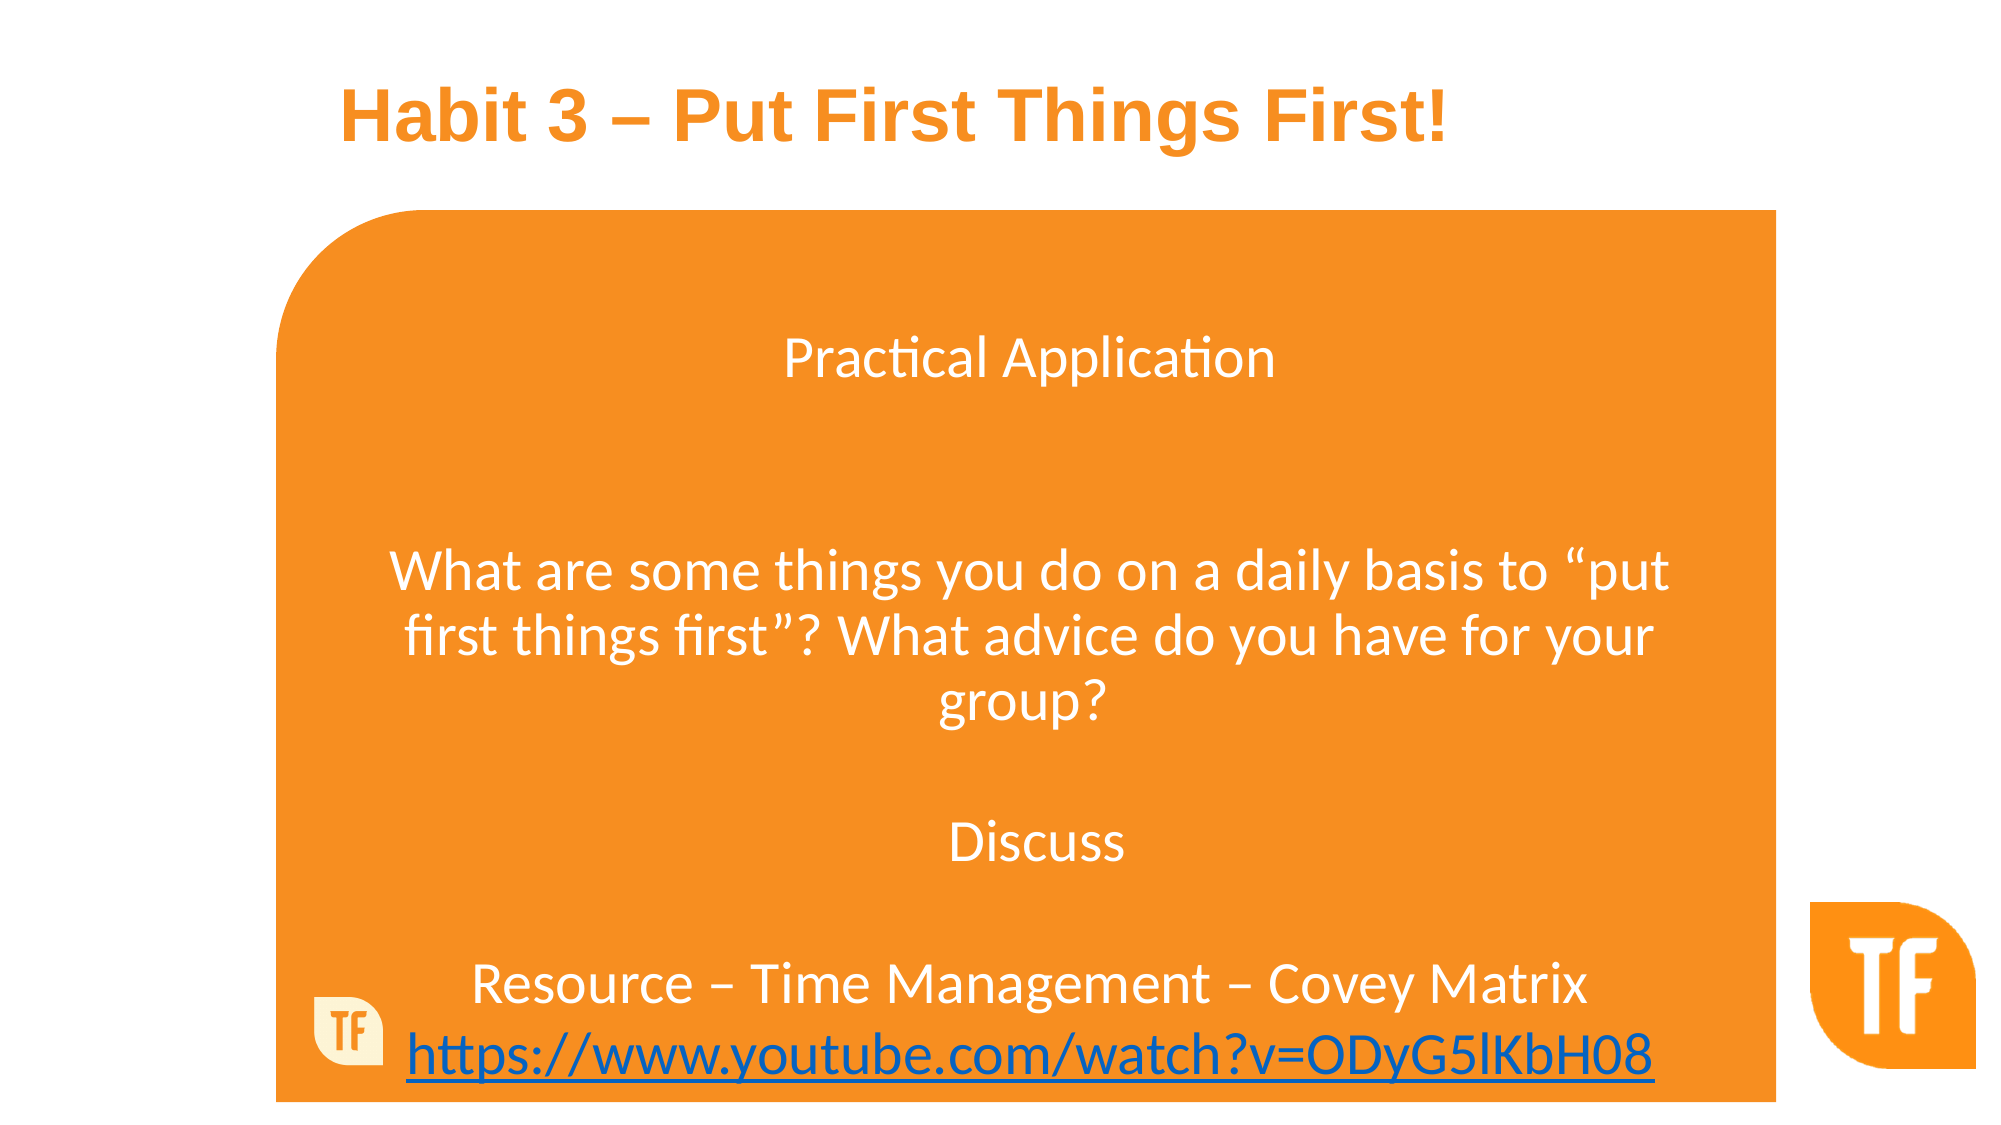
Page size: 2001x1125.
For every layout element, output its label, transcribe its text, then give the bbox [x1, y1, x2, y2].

text_box [275, 209, 1777, 1103]
subtitle Practical Application What are some things you do on a daily basis to “put first things first”? What advice do you have for your group? Discuss Resource – Time Management – Covey Matrix https://www.youtube.com/watch?v=ODyG5lKbH08 [352, 239, 1709, 1103]
picture [1810, 902, 1976, 1069]
picture [310, 993, 387, 1069]
title Habit 3 – Put First Things First! [324, 0, 1681, 166]
